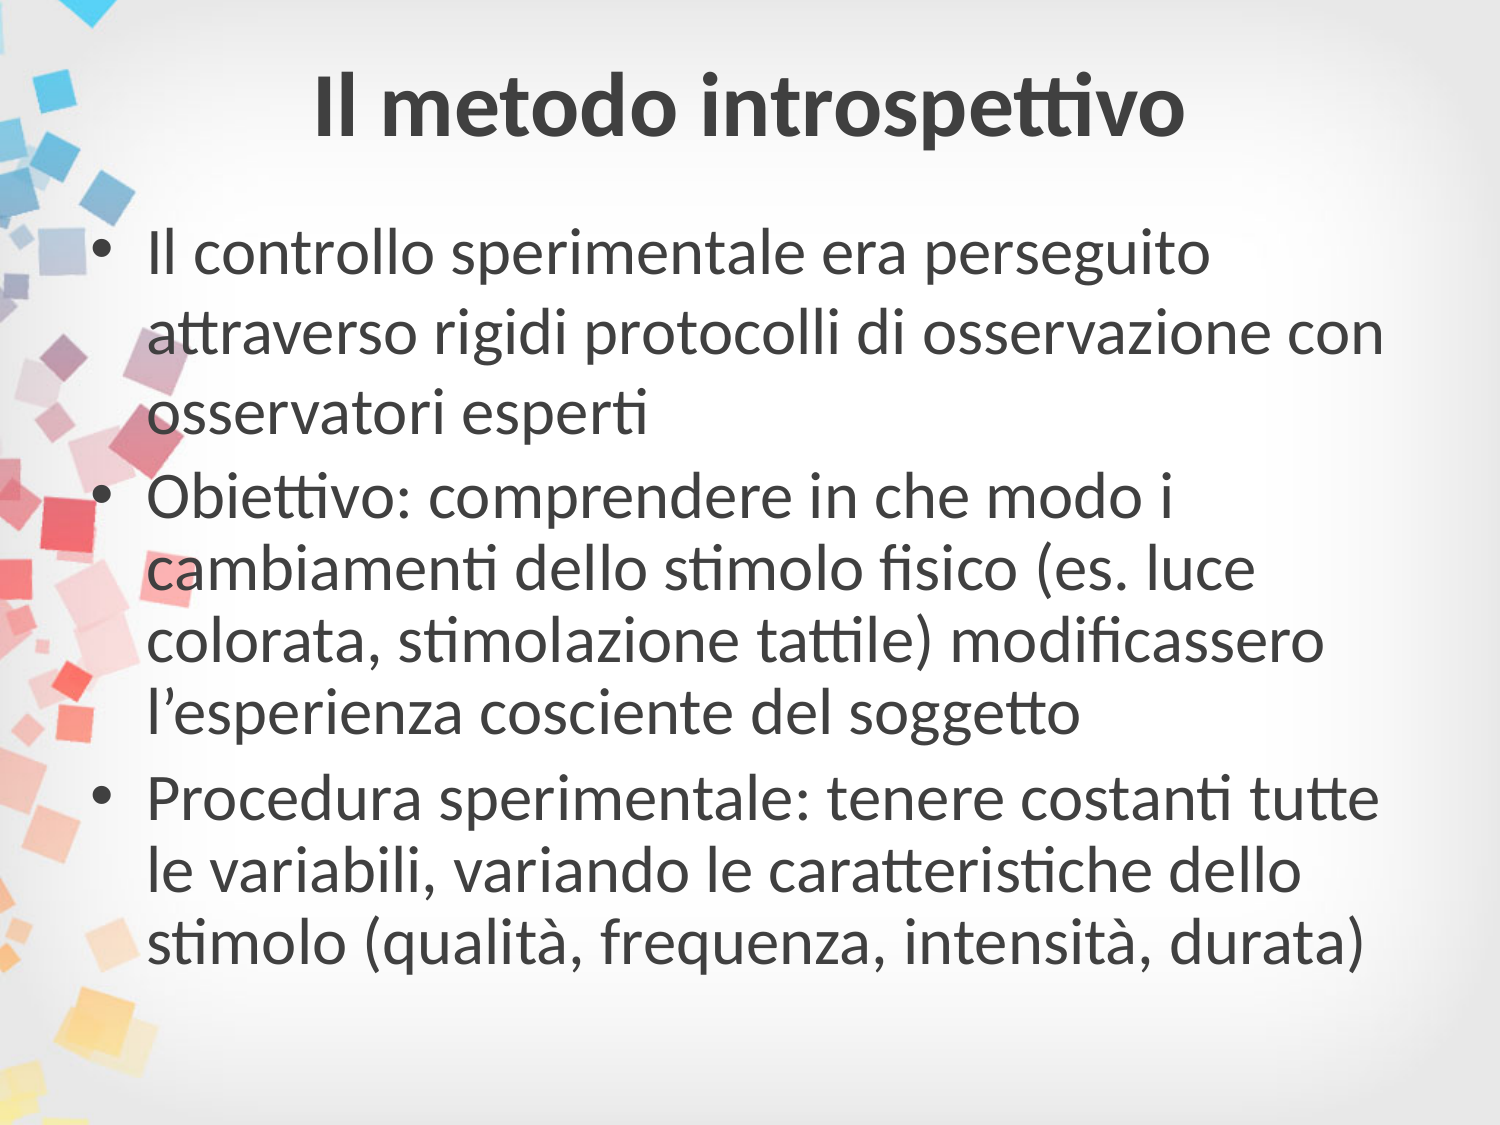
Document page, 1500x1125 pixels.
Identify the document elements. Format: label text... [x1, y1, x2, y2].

title Il metodo introspettivo [75, 37, 1425, 163]
picture [0, 0, 1500, 1125]
list Il controllo sperimentale era perseguito attraverso rigidi protocolli di osservazione con osservatori esperti Obiettivo: comprendere in che modo i cambiamenti dello stimolo fisico (es. luce colorata, stimolazione tattile) modificassero l’esperienza cosciente del soggetto Procedura sperimentale: tenere costanti tutte le variabili, variando le caratteristiche dello stimolo (qualità, frequenza, intensità, durata) [75, 200, 1425, 1000]
